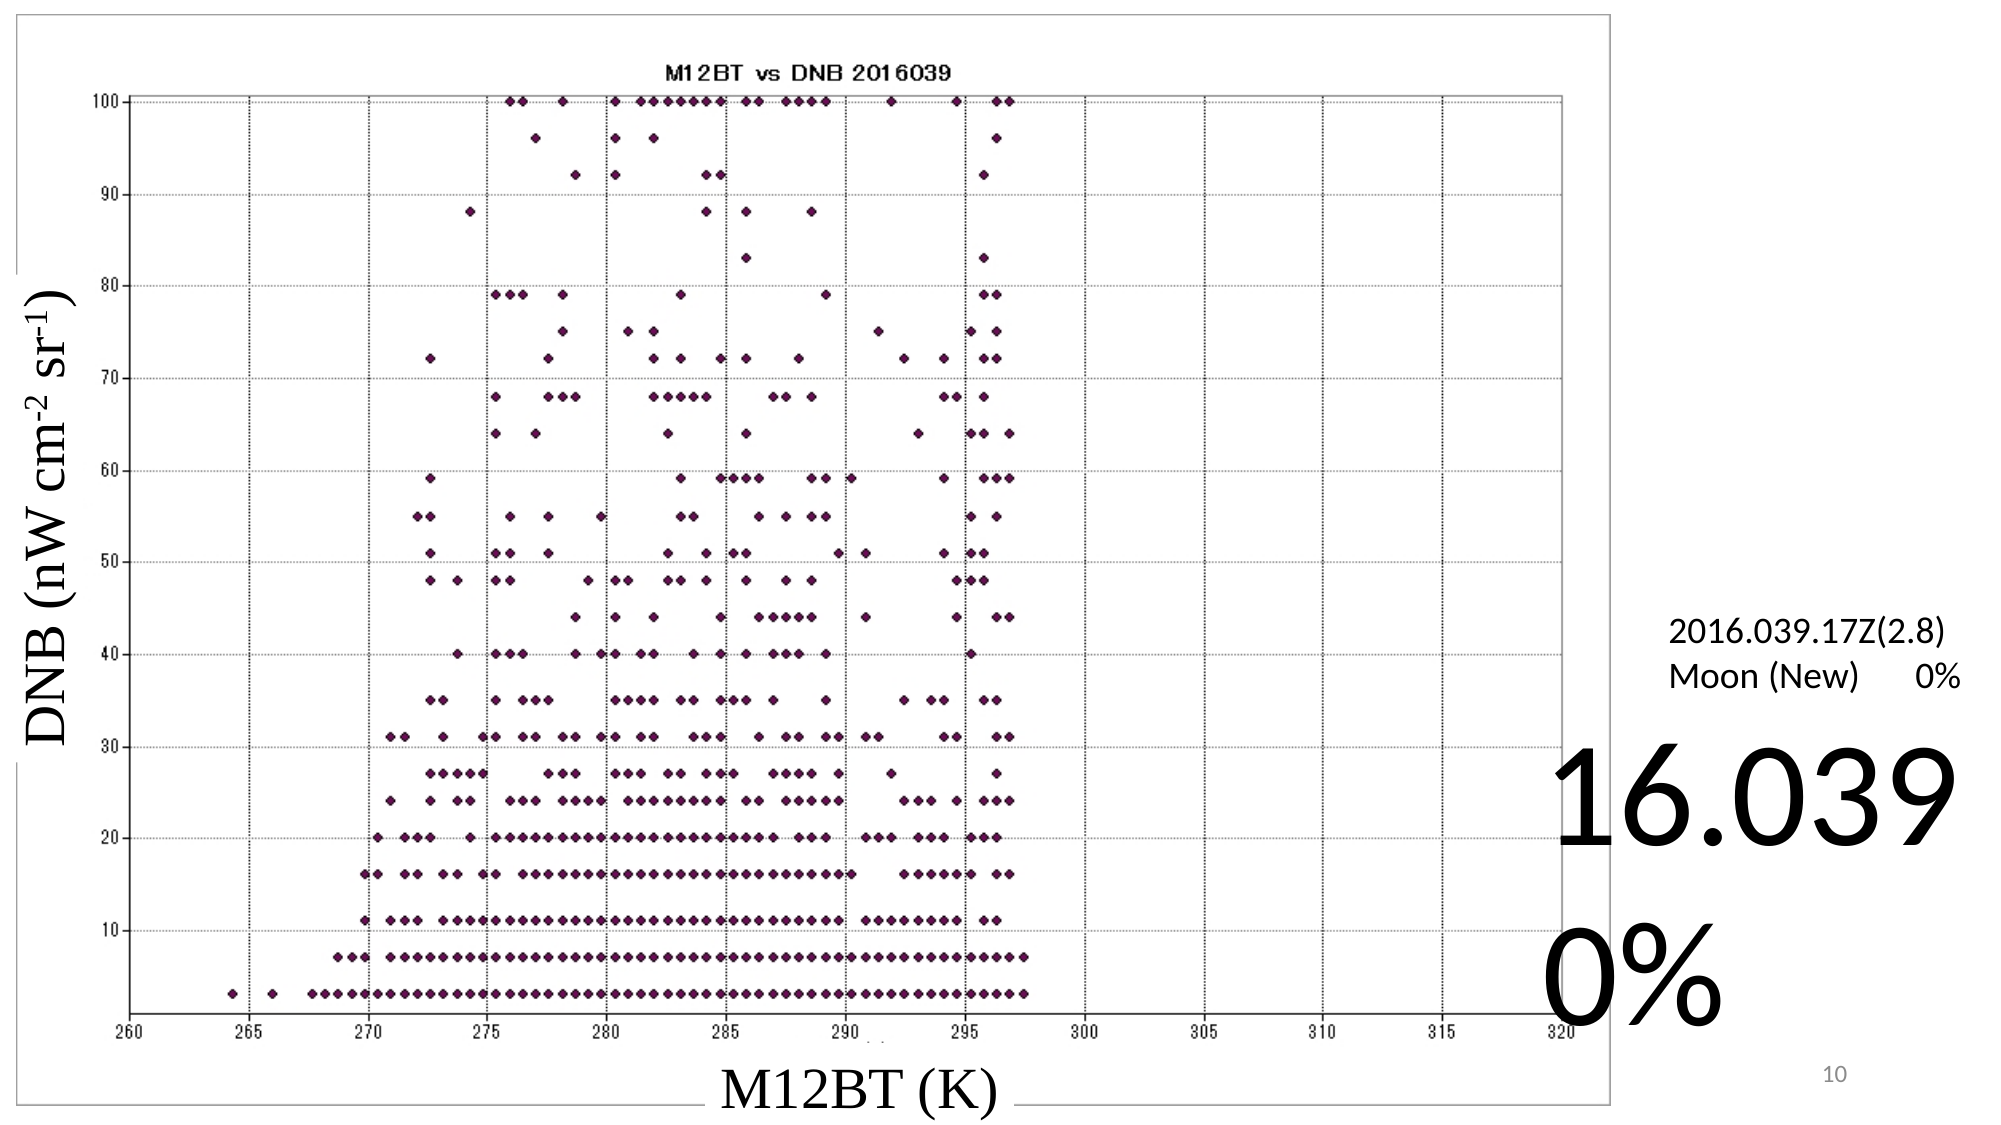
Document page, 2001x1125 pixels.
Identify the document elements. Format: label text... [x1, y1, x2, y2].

slide_number 10 [1611, 1063, 1863, 1103]
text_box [0, 267, 1016, 1125]
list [16, 14, 1611, 1106]
text_box 16.039 0% [1611, 687, 1975, 1063]
text_box 2016.039.17Z(2.8) Moon (New) 0% [1653, 598, 1976, 704]
